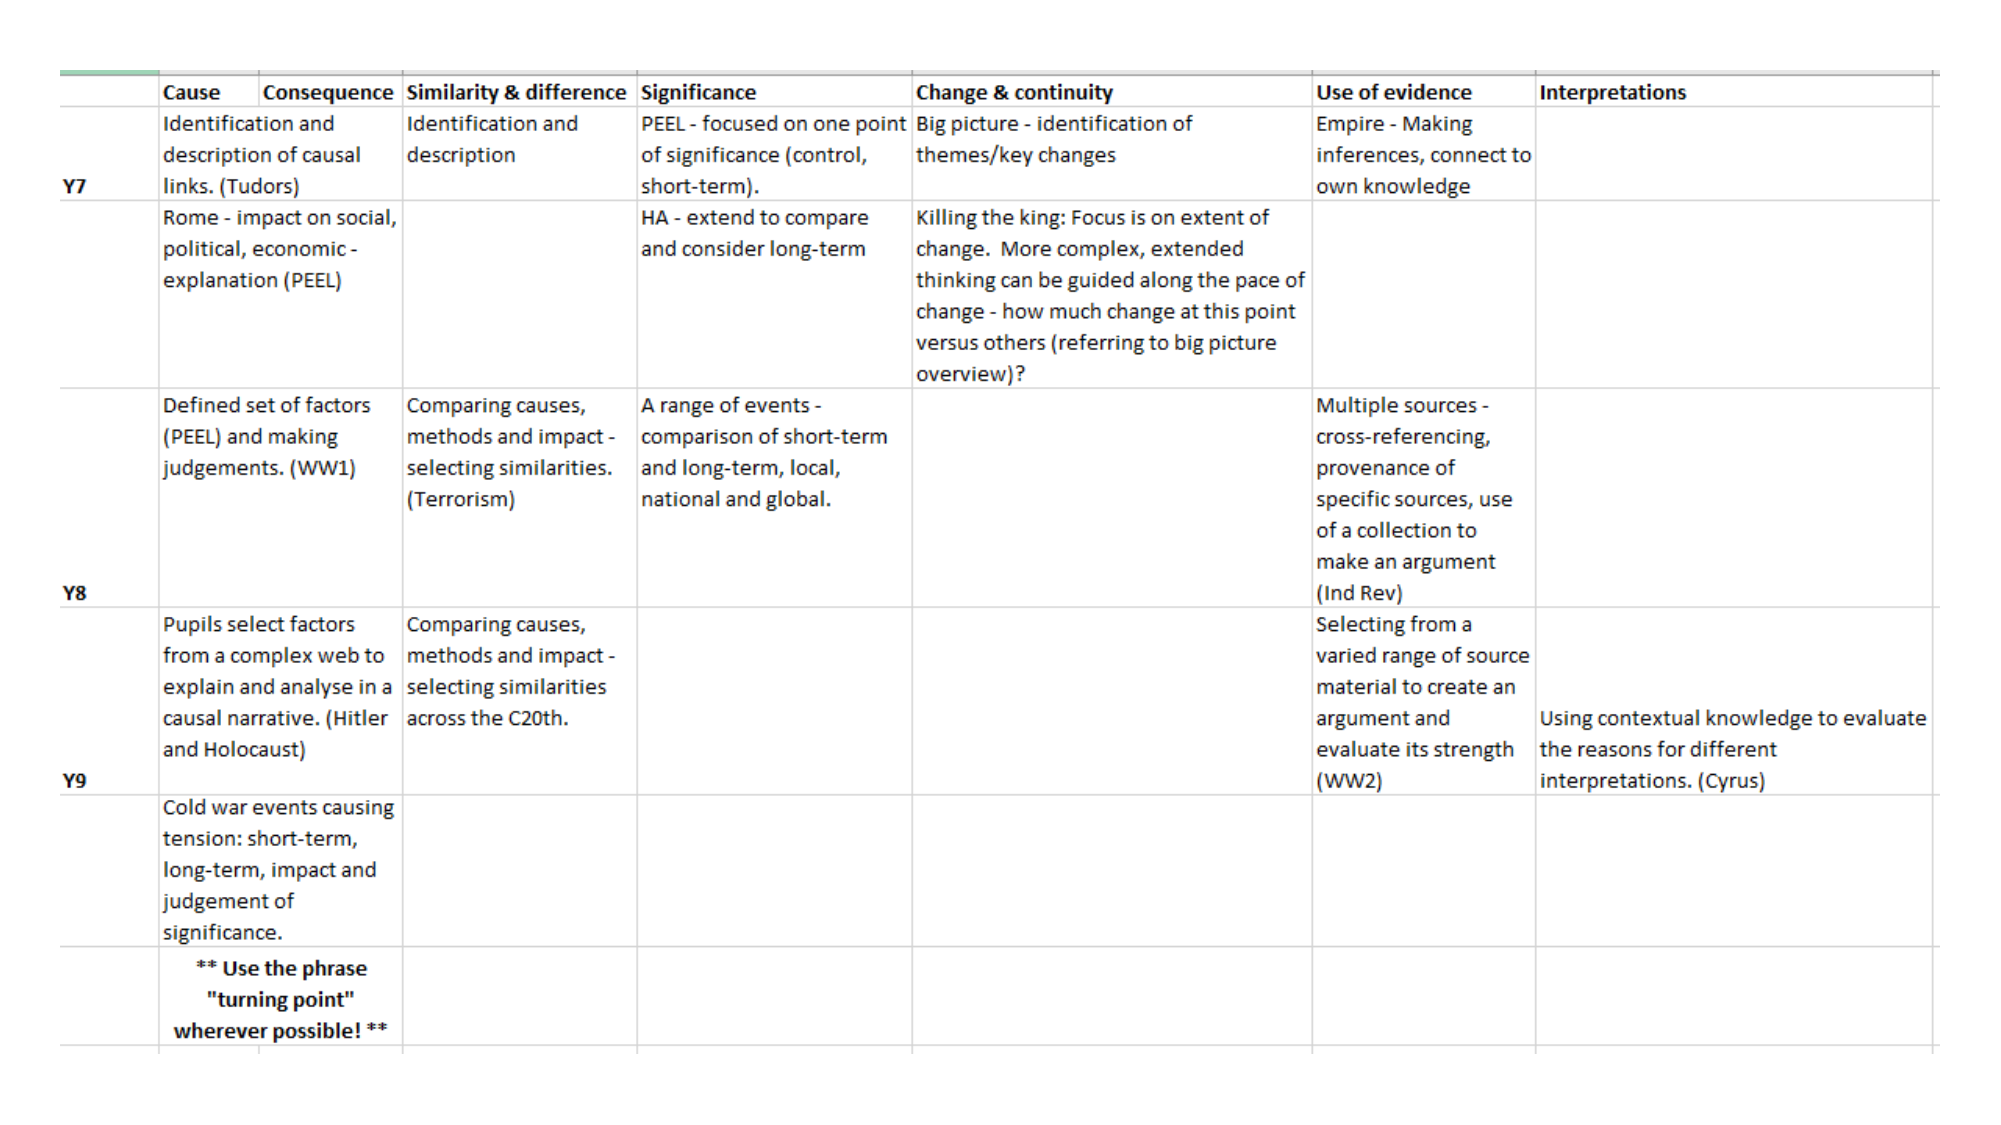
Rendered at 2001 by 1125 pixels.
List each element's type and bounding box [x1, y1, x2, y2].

picture [59, 70, 1940, 1054]
